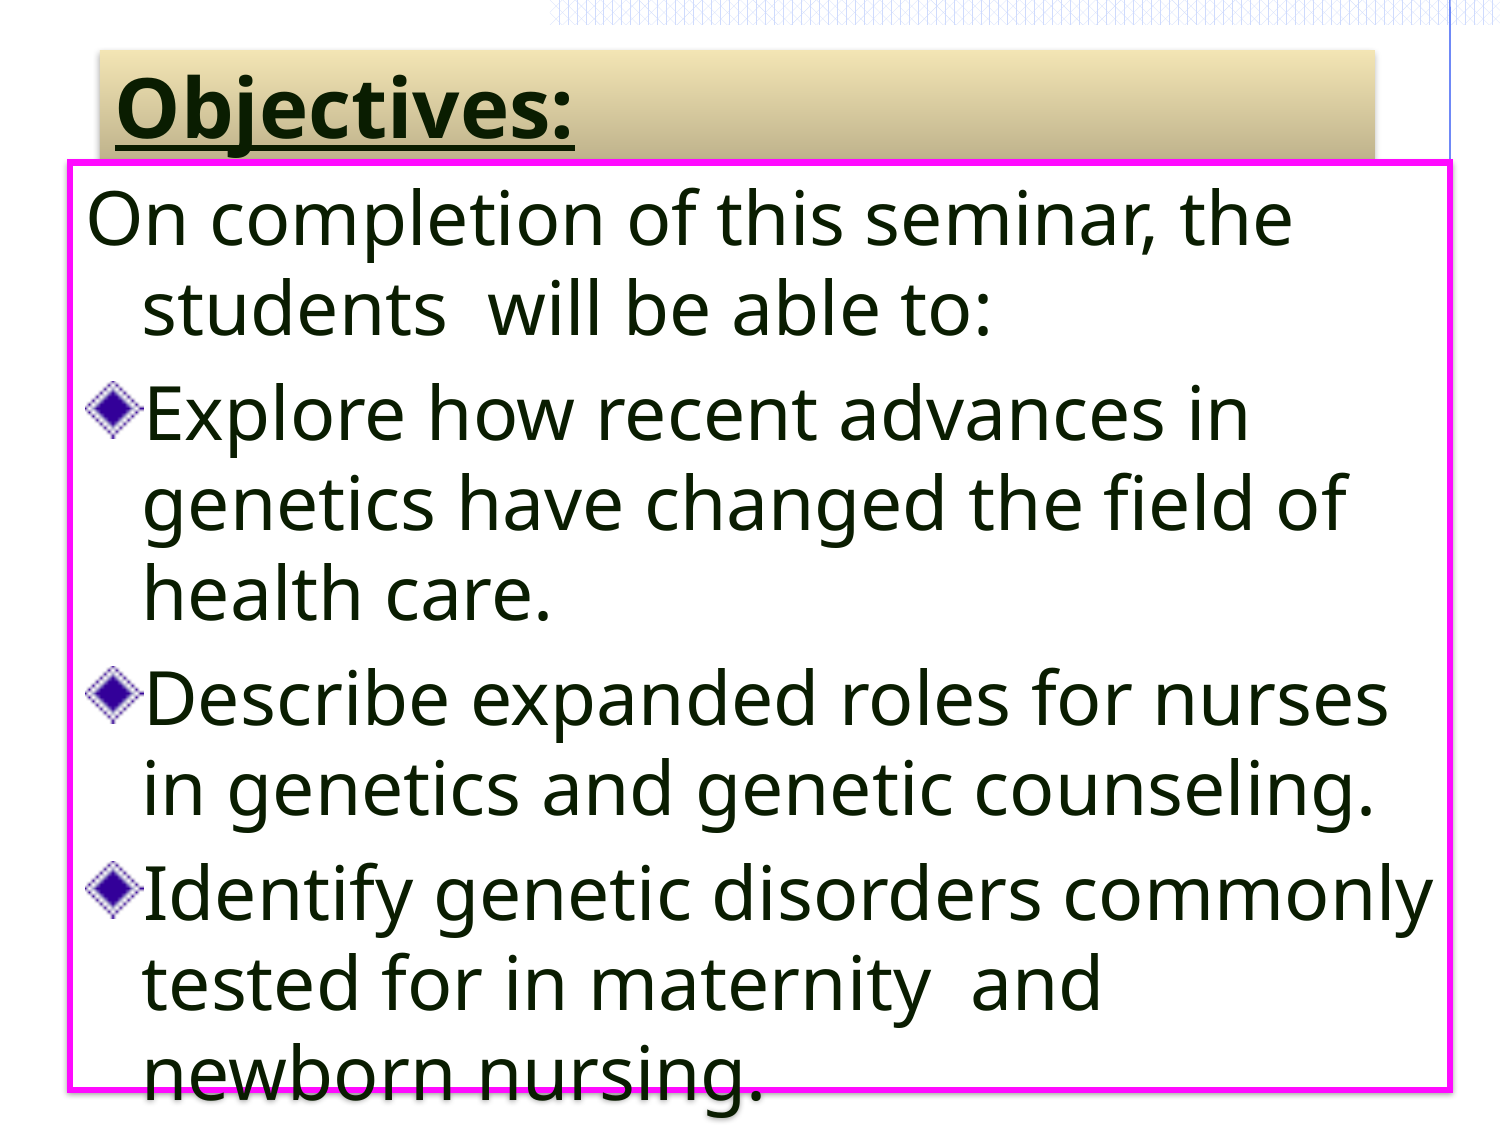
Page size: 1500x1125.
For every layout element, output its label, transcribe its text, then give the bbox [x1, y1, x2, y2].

list On completion of this seminar, the students will be able to: Explore how recent advances in genetics have changed the field of health care. Describe expanded roles for nurses in genetics and genetic counseling. Identify genetic disorders commonly tested for in maternity and newborn nursing. [67, 159, 1453, 1093]
picture [85, 666, 144, 724]
picture [85, 861, 144, 919]
title Objectives: [99, 49, 1376, 159]
picture [85, 381, 144, 439]
